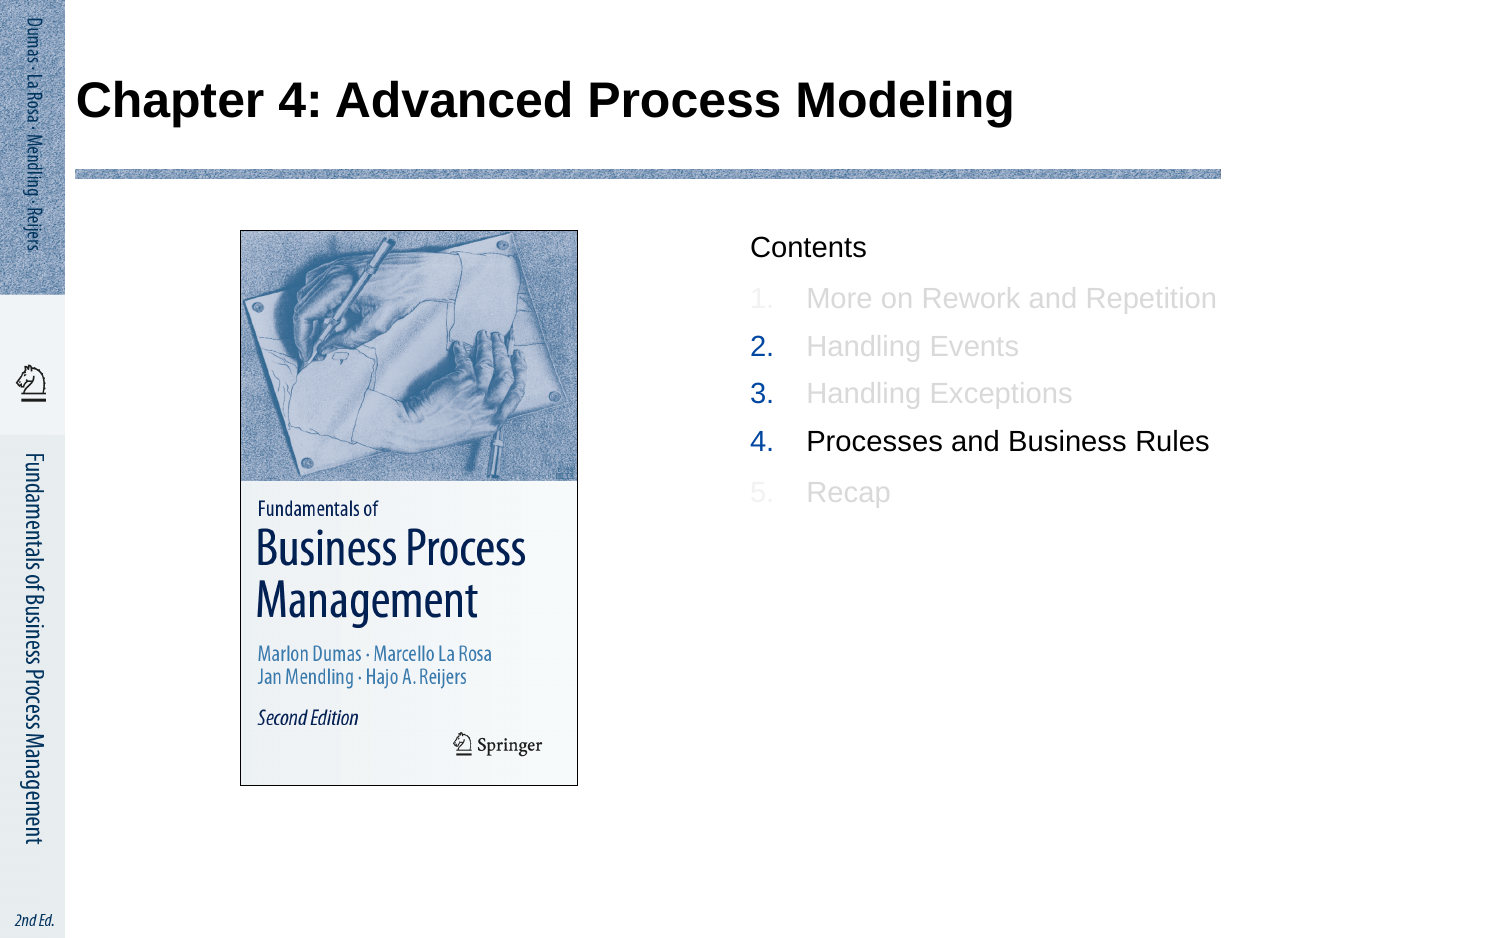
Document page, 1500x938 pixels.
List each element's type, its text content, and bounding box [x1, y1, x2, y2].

picture [75, 169, 1221, 179]
picture [240, 229, 578, 786]
list Contents More on Rework and Repetition Handling Events Handling Exceptions Processes and Business Rules Recap [750, 220, 1424, 854]
title Chapter 4: Advanced Process Modeling [75, 22, 1198, 172]
picture [0, 0, 65, 938]
